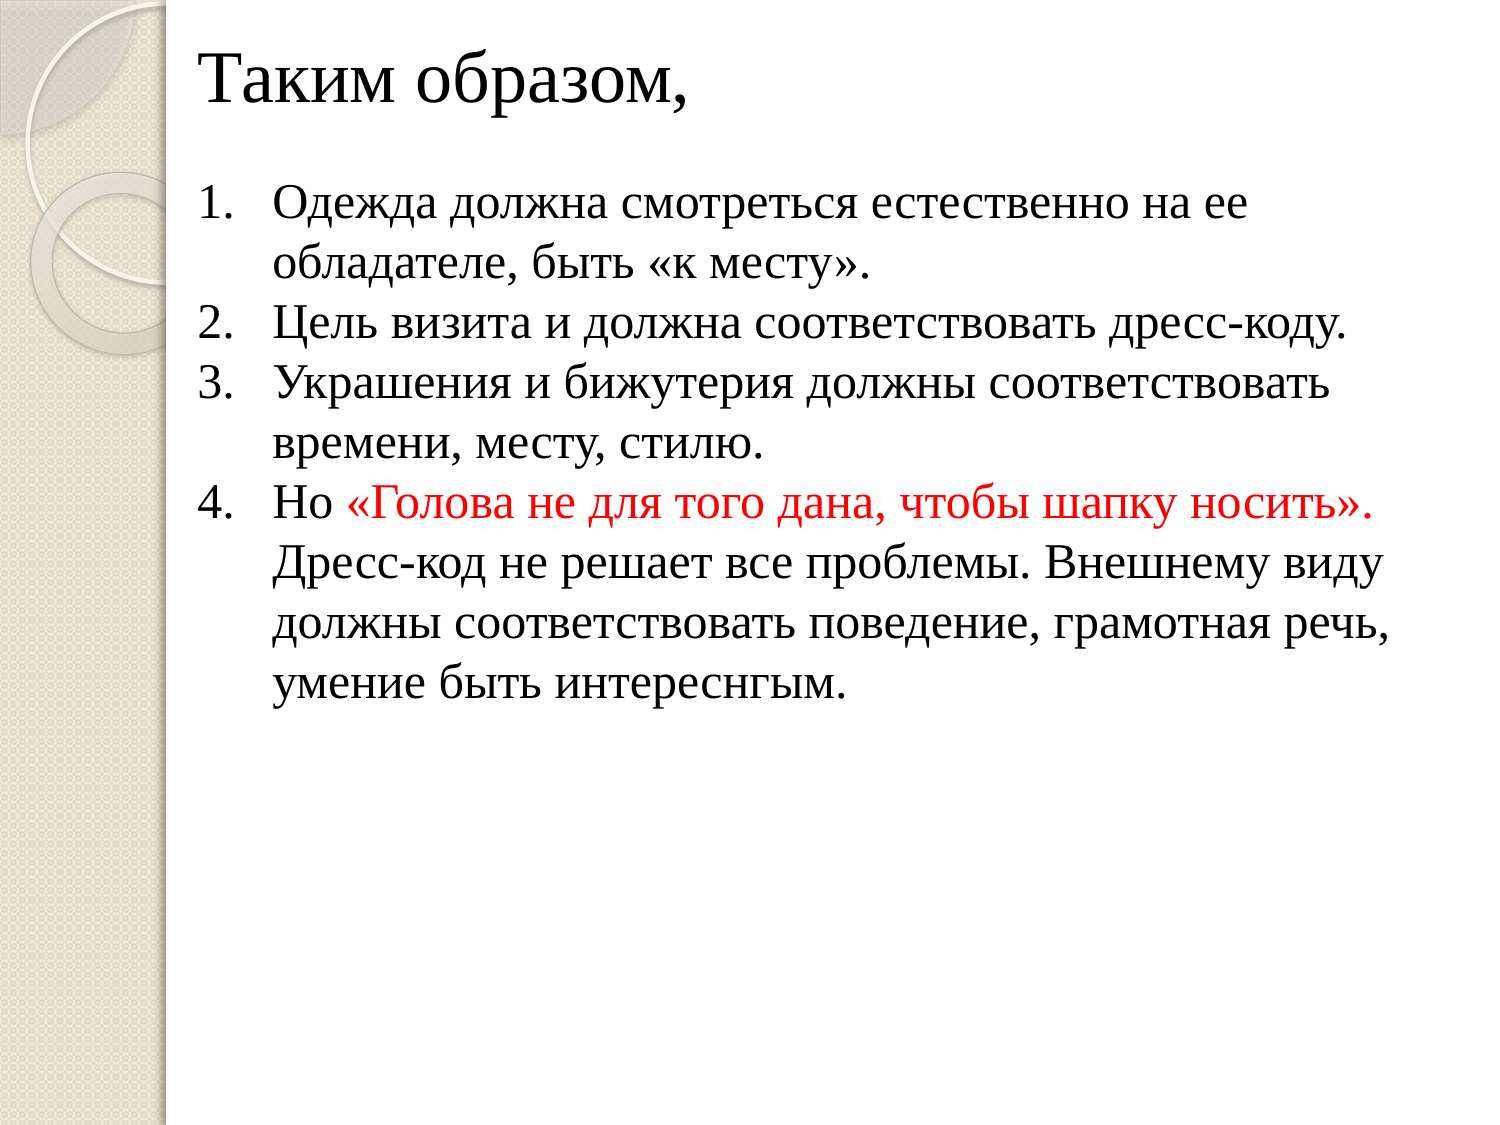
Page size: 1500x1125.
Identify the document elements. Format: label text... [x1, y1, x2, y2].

text_box Одежда должна смотреться естественно на ее обладателе, быть «к месту». Цель визита и должна соответствовать дресс-коду. Украшения и бижутерия должны соответствовать времени, месту, стилю. Но «Голова не для того дана, чтобы шапку носить». Дресс-код не решает все проблемы. Внешнему виду должны соответствовать поведение, грамотная речь, умение быть интереснгым. [182, 160, 1459, 716]
title Таким образом, [183, 20, 1413, 126]
